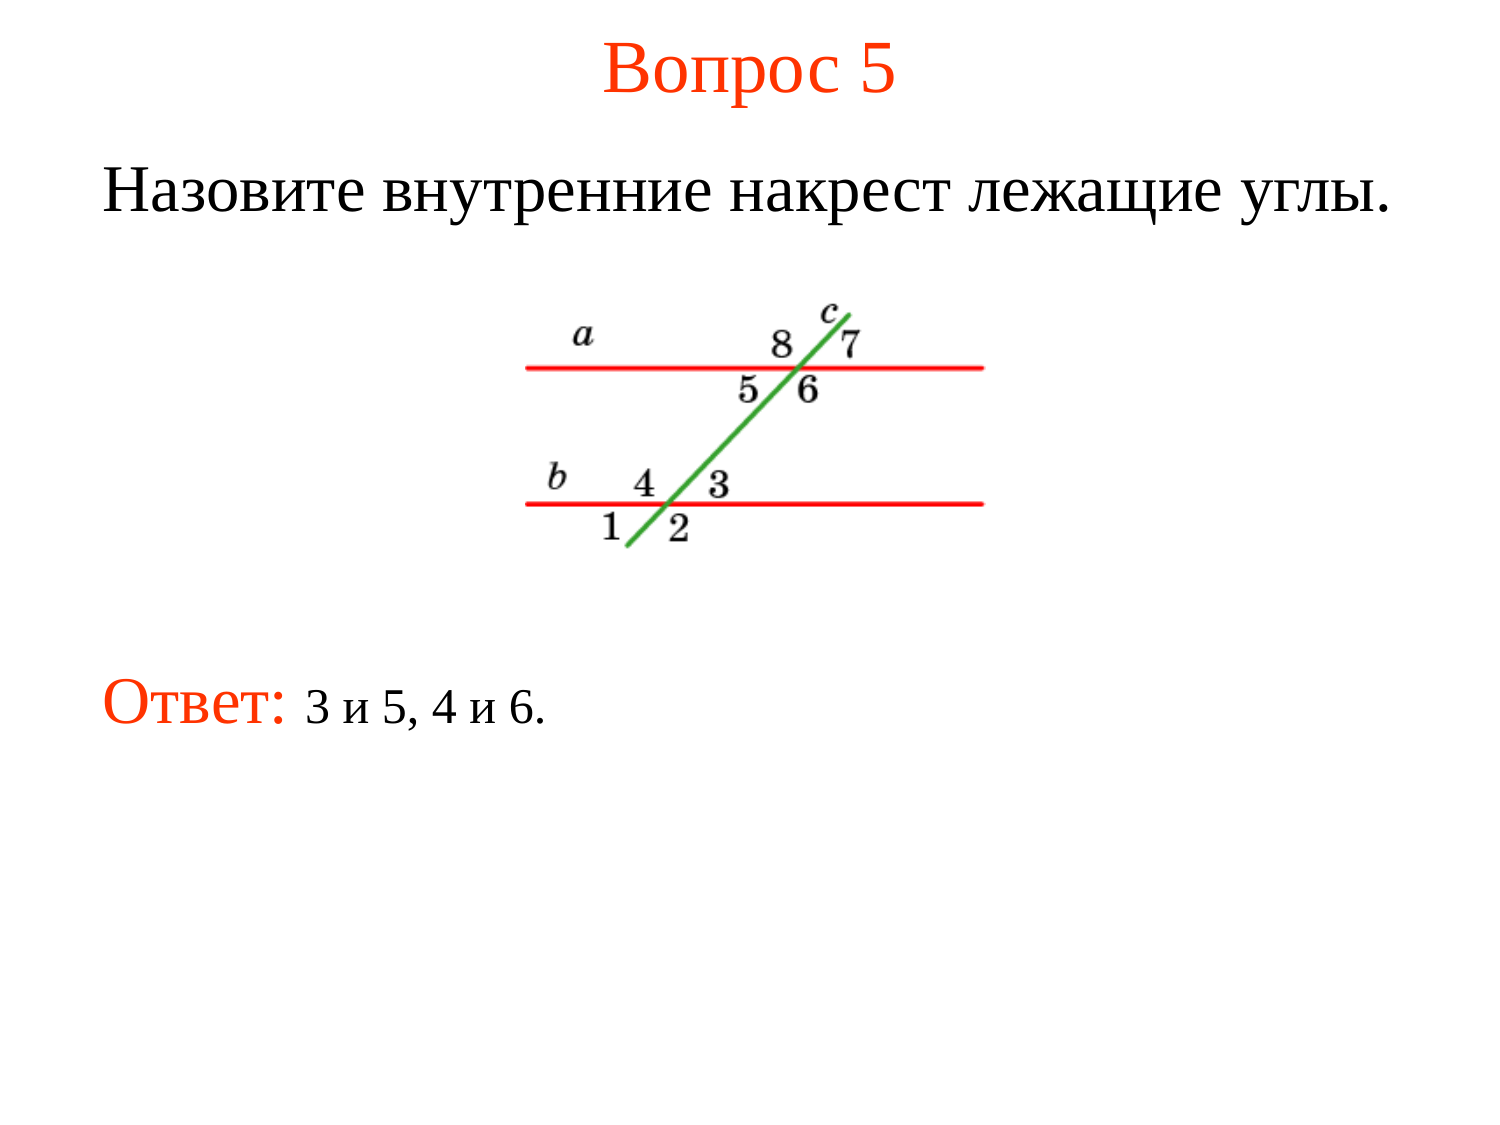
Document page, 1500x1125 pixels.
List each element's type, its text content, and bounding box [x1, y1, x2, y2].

picture [524, 287, 986, 552]
text_box Ответ: 3 и 5, 4 и 6. [87, 649, 1463, 745]
text_box Назовите внутренние накрест лежащие углы. [87, 137, 1475, 233]
title Вопрос 5 [112, 24, 1388, 100]
